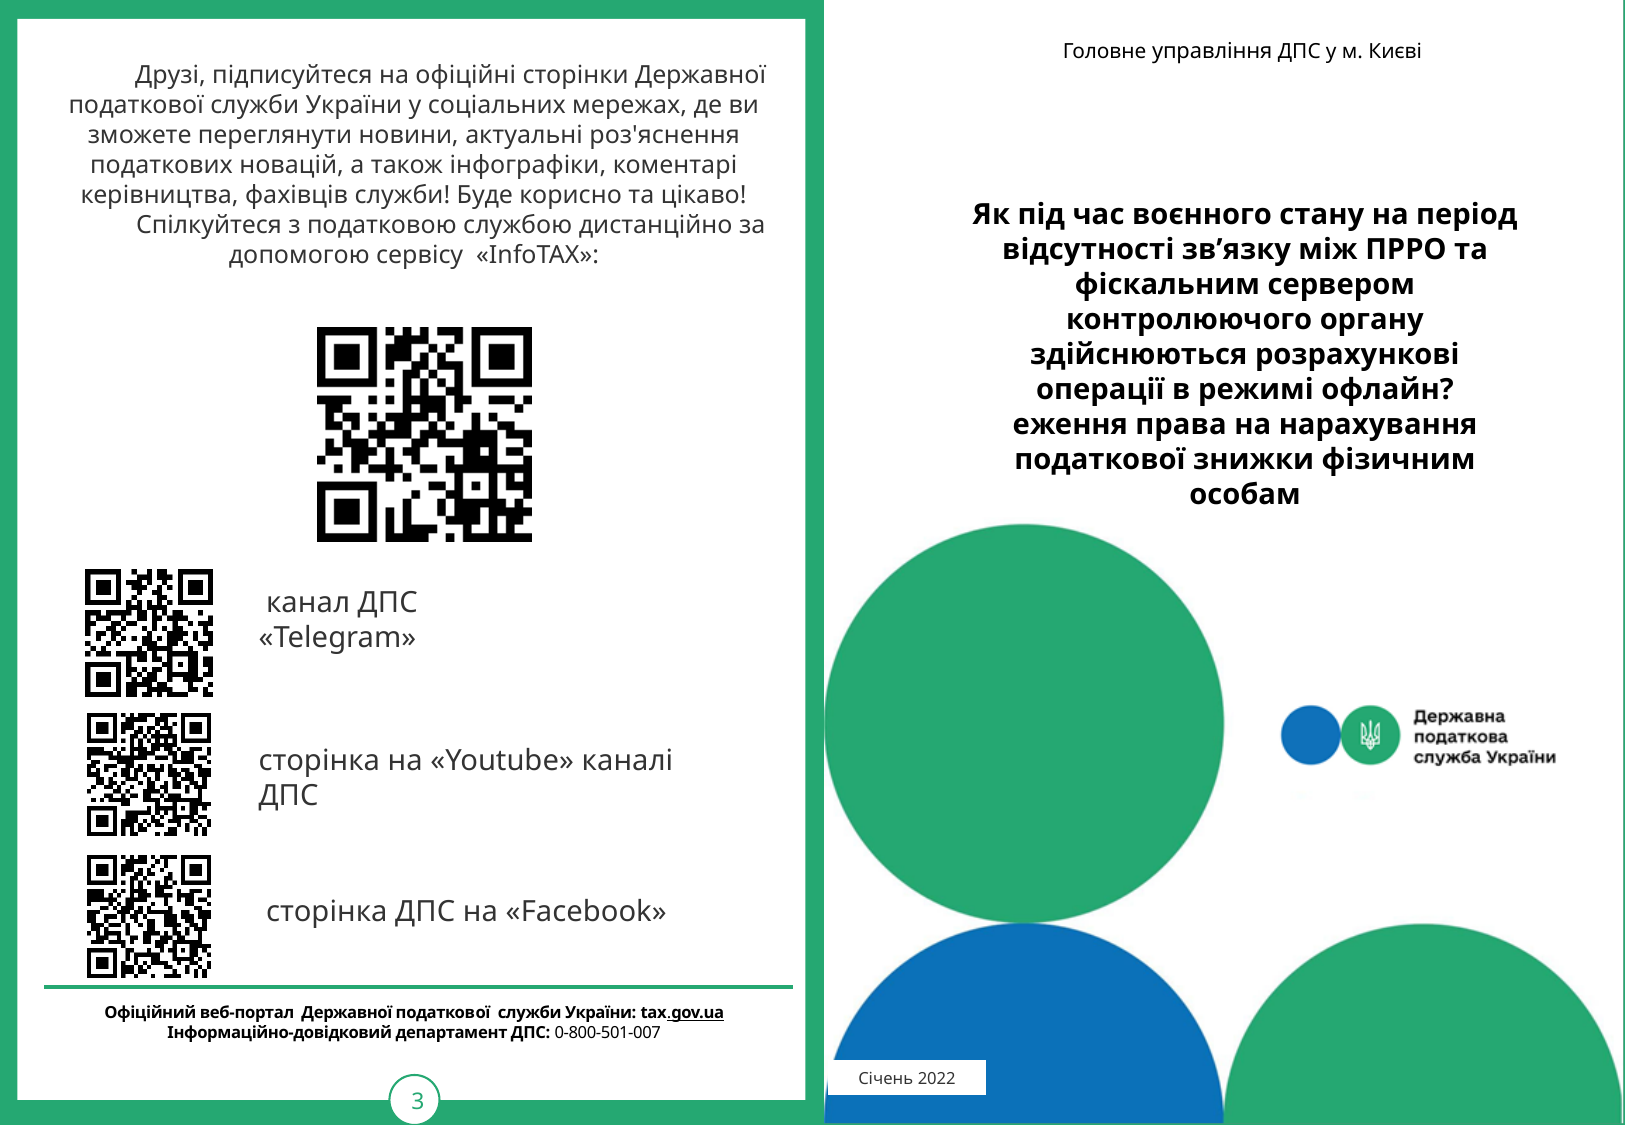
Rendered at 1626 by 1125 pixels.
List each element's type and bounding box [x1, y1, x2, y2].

text_box [17, 18, 809, 1125]
picture [824, 0, 1625, 1125]
